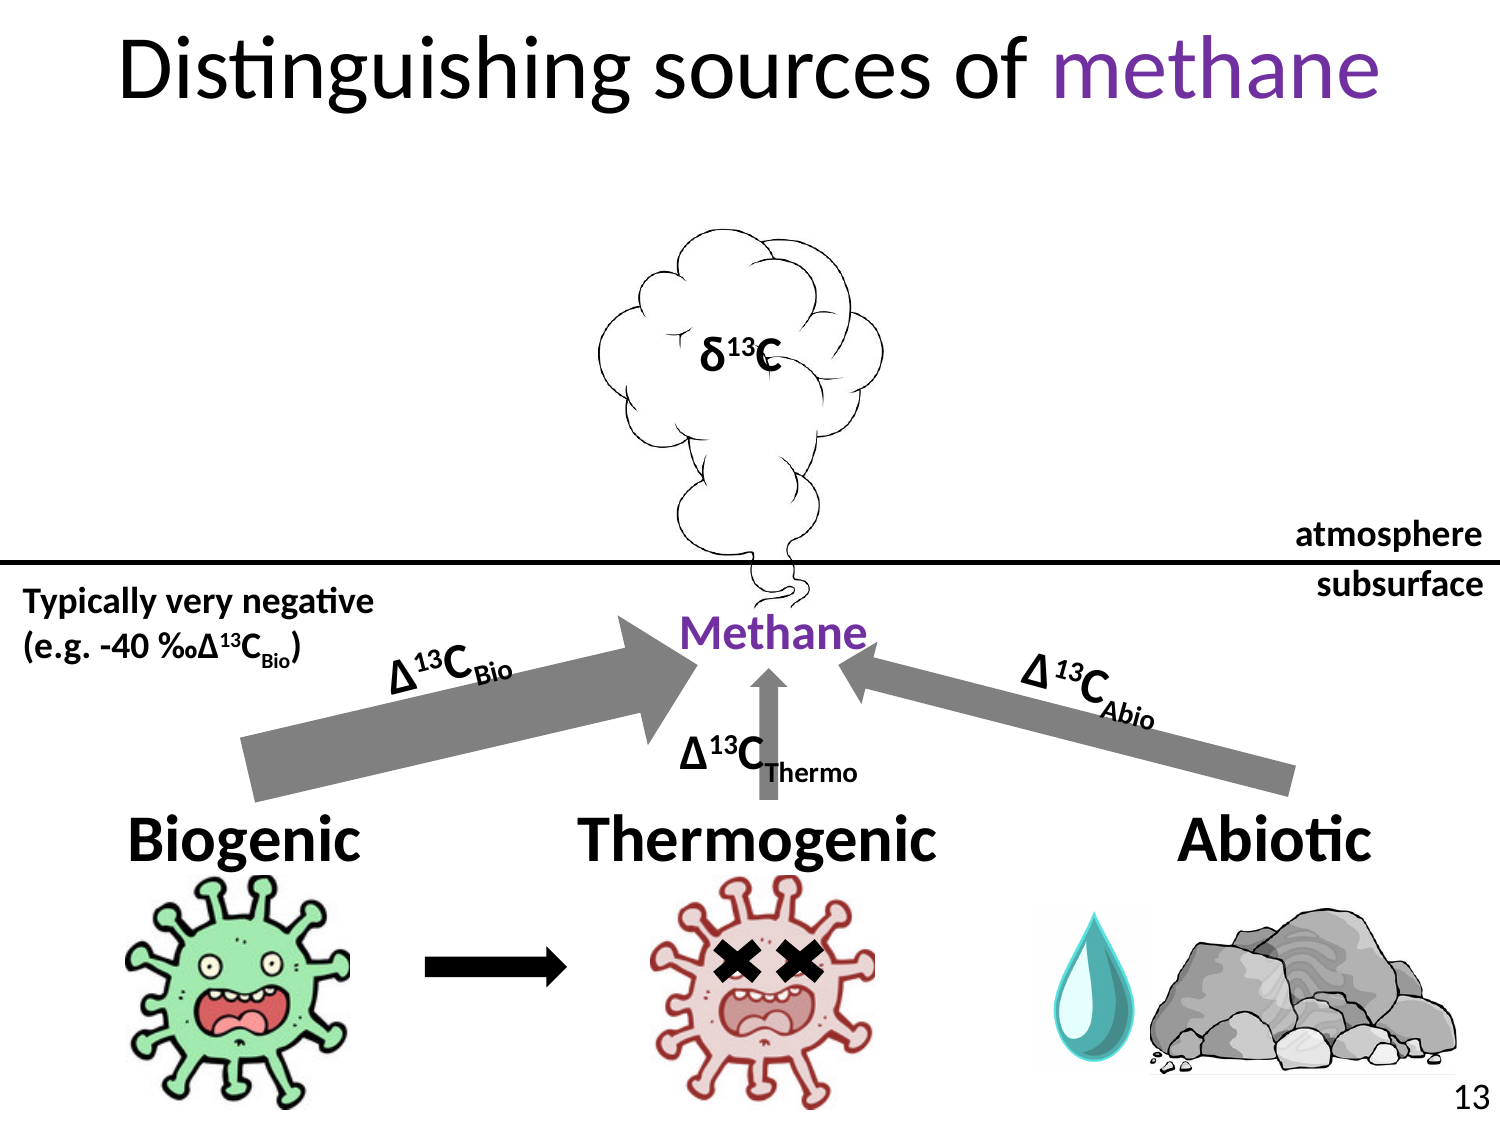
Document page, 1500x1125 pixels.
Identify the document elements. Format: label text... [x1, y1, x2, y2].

text_box ∆13CAbio [999, 623, 1186, 749]
title Distinguishing sources of methane [75, 0, 1425, 125]
list Biogenic Thermogenic Abiotic [0, 787, 1500, 1092]
text_box [237, 621, 699, 805]
text_box subsurface [1301, 567, 1500, 612]
text_box atmosphere [1280, 501, 1498, 561]
text_box subsurface [1301, 551, 1500, 562]
text_box 13 [1437, 1064, 1500, 1125]
text_box ∆13CBio [363, 605, 533, 724]
picture [124, 874, 351, 1110]
text_box [748, 668, 790, 712]
text_box ∆13CThermo [664, 712, 873, 796]
picture [579, 563, 901, 613]
text_box Methane [663, 621, 883, 668]
text_box [837, 657, 1298, 799]
picture [1037, 902, 1457, 1076]
text_box Typically very negative (e.g. -40 ‰∆13CBio) [7, 571, 390, 680]
text_box [757, 796, 781, 803]
picture [579, 219, 901, 562]
picture [649, 874, 876, 1110]
text_box [422, 944, 570, 990]
